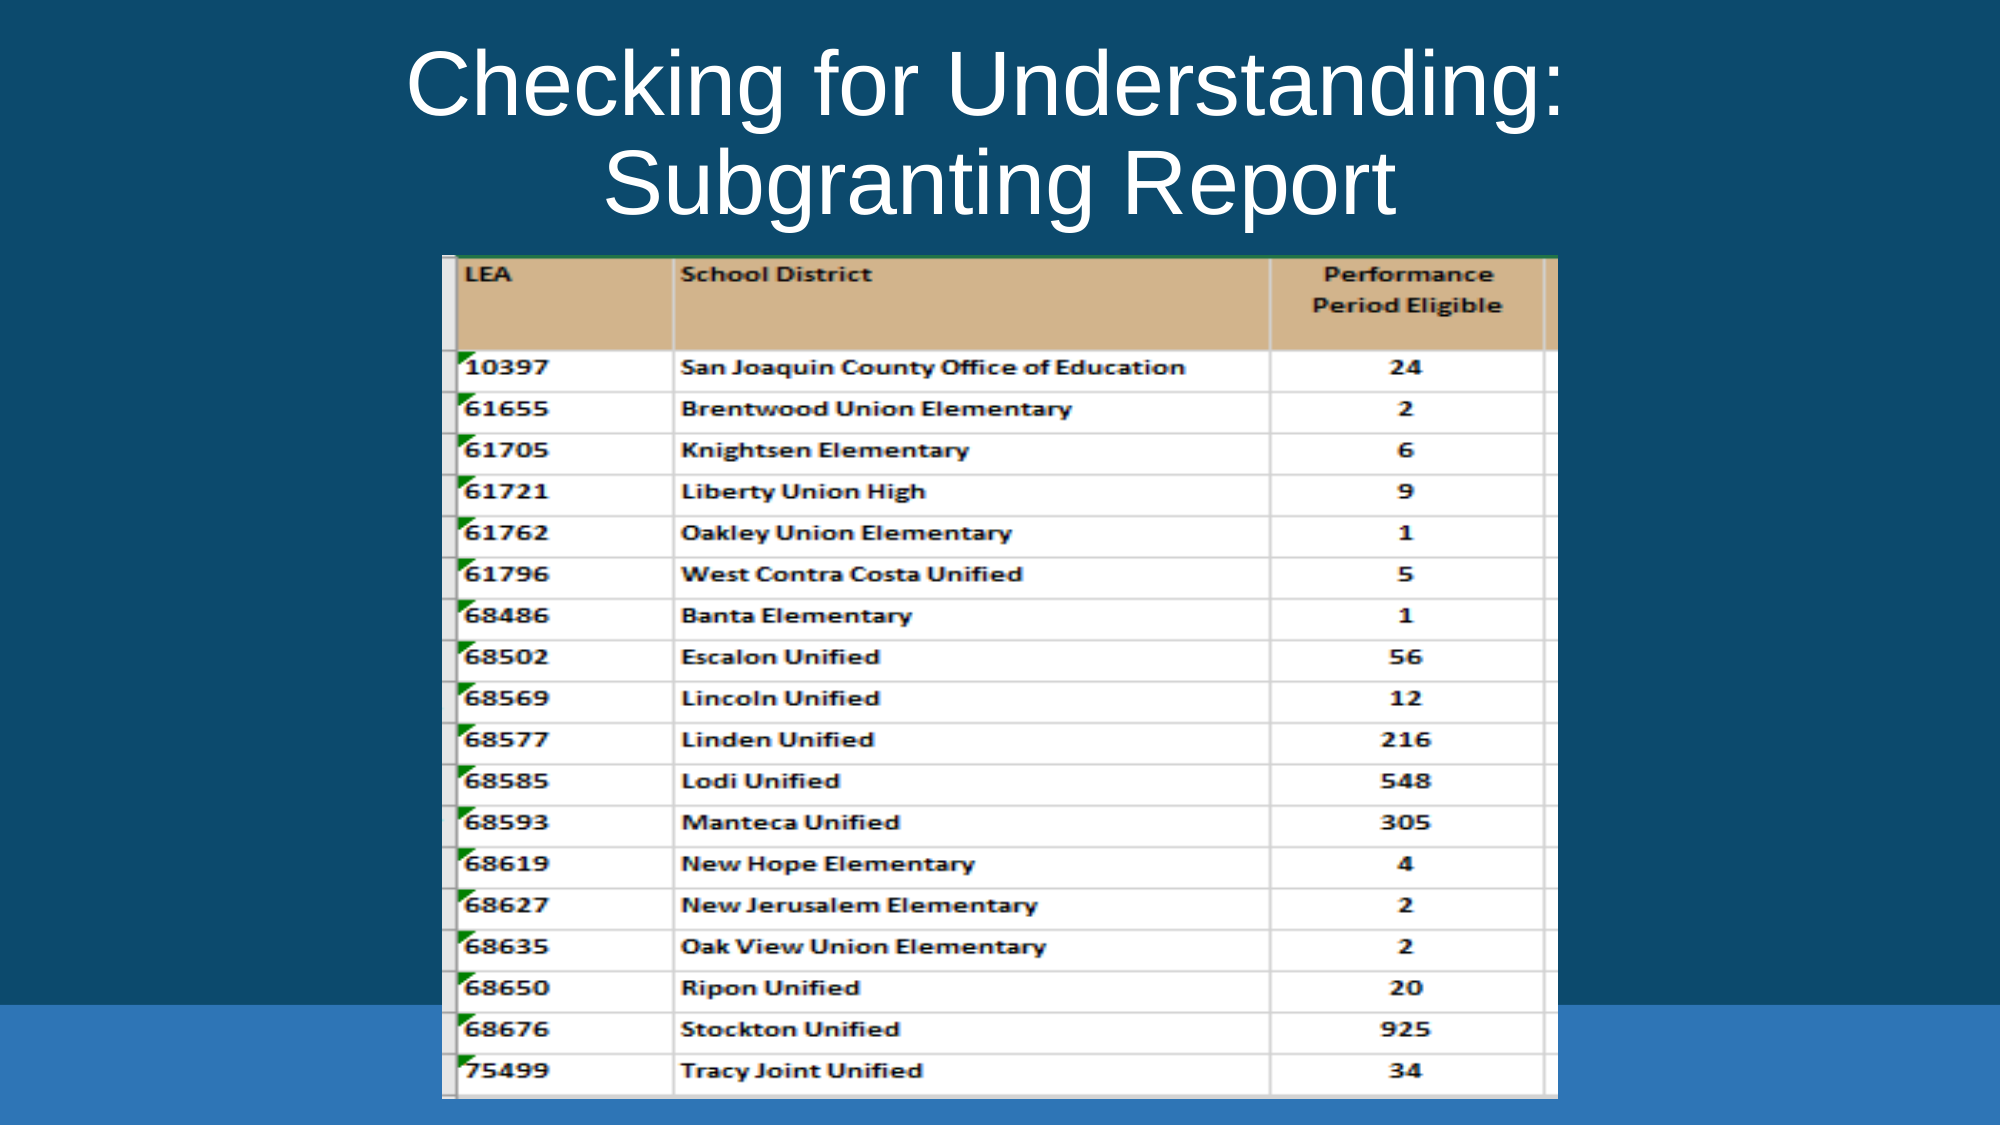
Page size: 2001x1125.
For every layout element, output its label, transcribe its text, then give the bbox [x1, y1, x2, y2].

picture [442, 255, 1558, 1099]
title Checking for Understanding: Subgranting Report [24, 26, 1975, 245]
